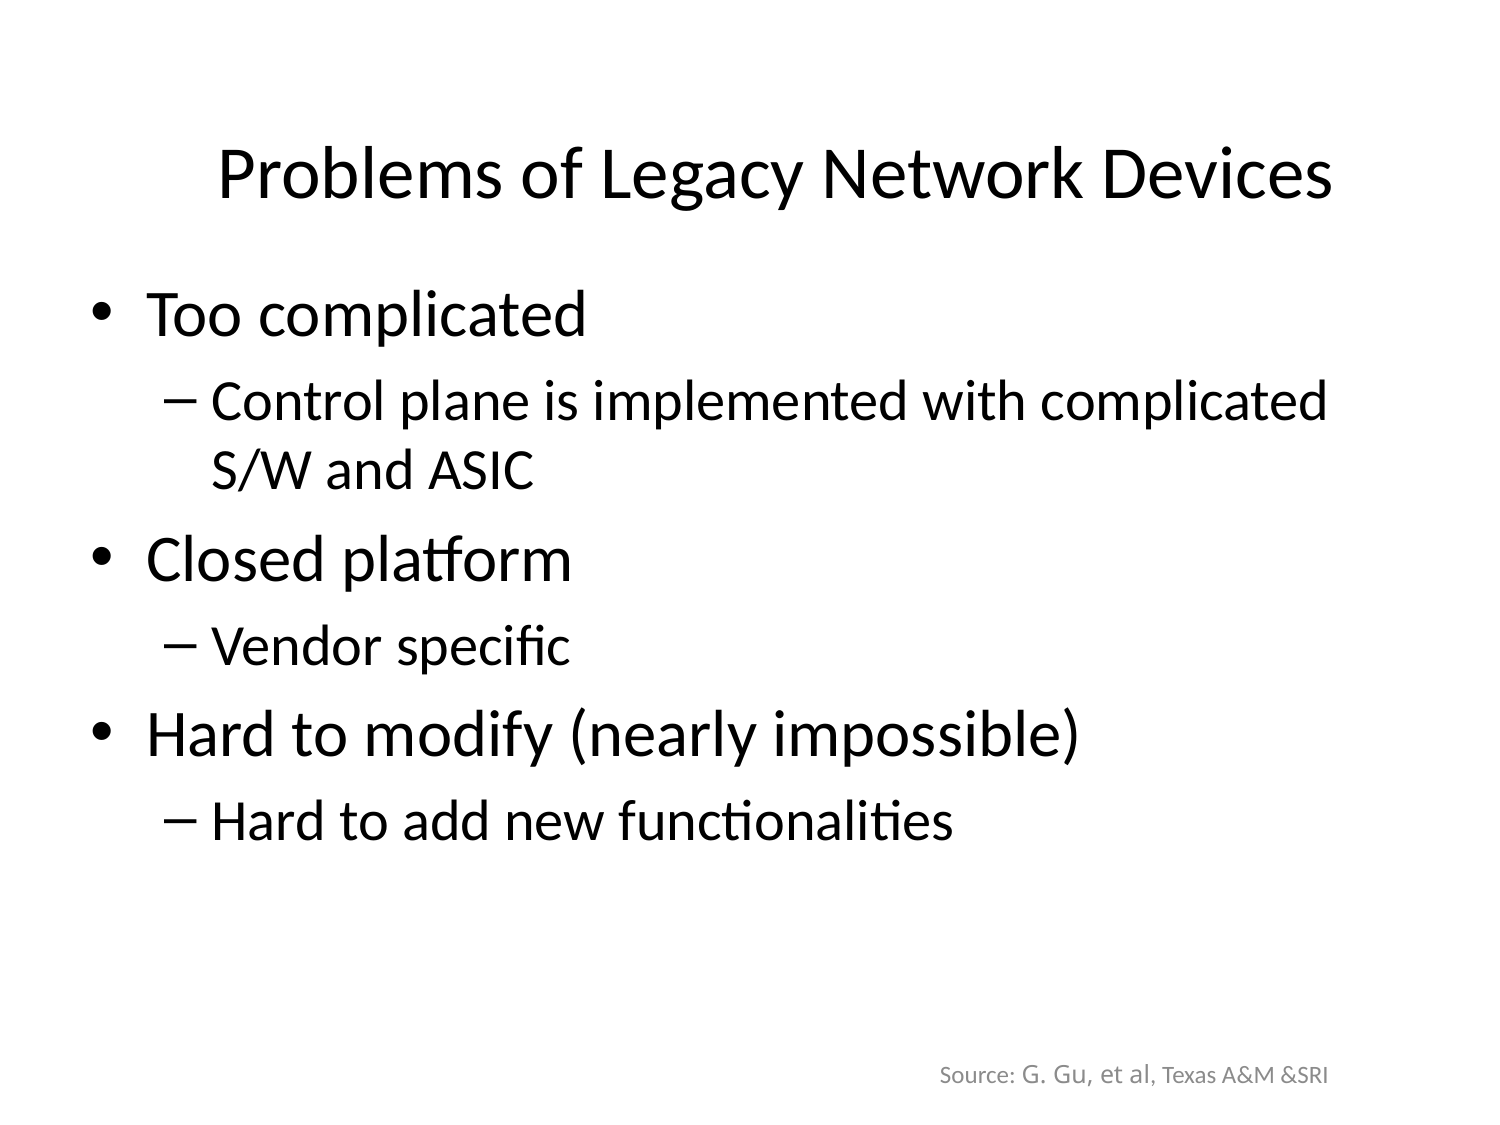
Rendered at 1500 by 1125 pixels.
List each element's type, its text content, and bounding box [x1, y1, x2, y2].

text_box Source: G. Gu, et al, Texas A&M &SRI [924, 1050, 1350, 1098]
list Too complicated Control plane is implemented with complicated S/W and ASIC Closed platform Vendor specific Hard to modify (nearly impossible) Hard to add new functionalities [75, 262, 1425, 1005]
title Problems of Legacy Network Devices [103, 59, 1450, 278]
